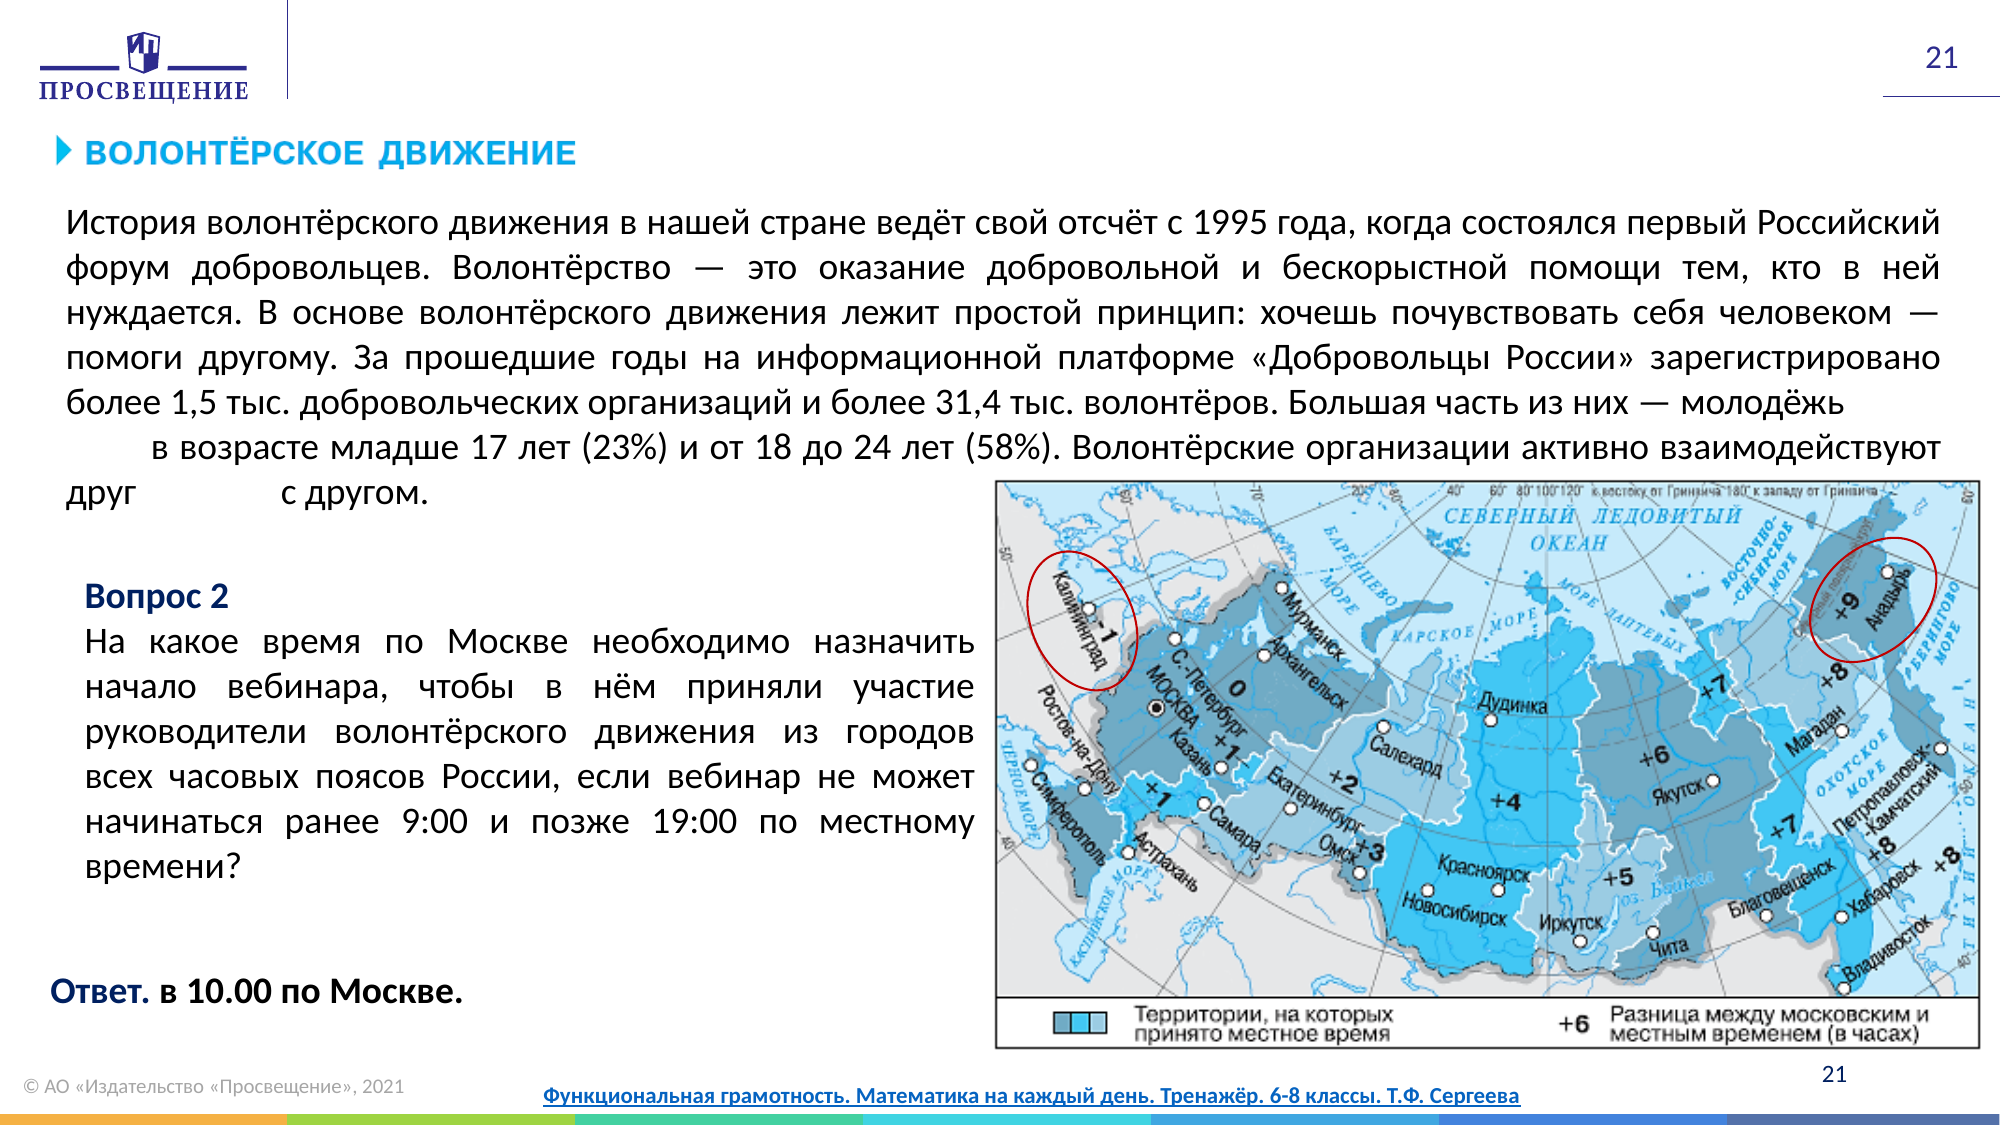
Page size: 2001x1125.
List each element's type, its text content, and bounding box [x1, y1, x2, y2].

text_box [39, 31, 248, 104]
picture [990, 477, 1988, 1055]
picture [0, 1113, 2000, 1125]
text_box 21 [1855, 26, 1974, 85]
slide_number 21 [1412, 1055, 1863, 1103]
text_box Ответ. в 10.00 по Москве. [35, 958, 990, 1019]
text_box © АО «Издательство «Просвещение», 2021 [22, 1072, 516, 1098]
picture [50, 127, 582, 174]
text_box Вопрос 2 На какое время по Москве необходимо назначить начало вебинара, чтобы в нём приняли участие руководители волонтёрского движения из городов всех часовых поясов России, если вебинар не может начинаться ранее 9:00 и позже 19:00 по местному времени? [69, 563, 990, 894]
text_box Функциональная грамотность. Математика на каждый день. Тренажёр. 6-8 классы. Т.Ф. Сергеева [528, 1073, 1557, 1113]
text_box История волонтёрского движения в нашей стране ведёт свой отсчёт с 1995 года, когда состоялся первый Российский форум добровольцев. Волонтёрство — это оказание добровольной и бескорыстной помощи тем, кто в ней нуждается. В основе волонтёрского движения лежит простой принцип: хочешь почувствовать себя человеком — помоги другому. За прошедшие годы на информационной платформе «Добровольцы России» зарегистрировано более 1,5 тыс. добровольческих организаций и более 31,4 тыс. волонтёров. Большая часть из них — молодёжь в возрасте младше 17 лет (23%) и от 18 до 24 лет (58%). Волонтёрские организации активно взаимодействуют друг с другом. [51, 189, 1958, 520]
